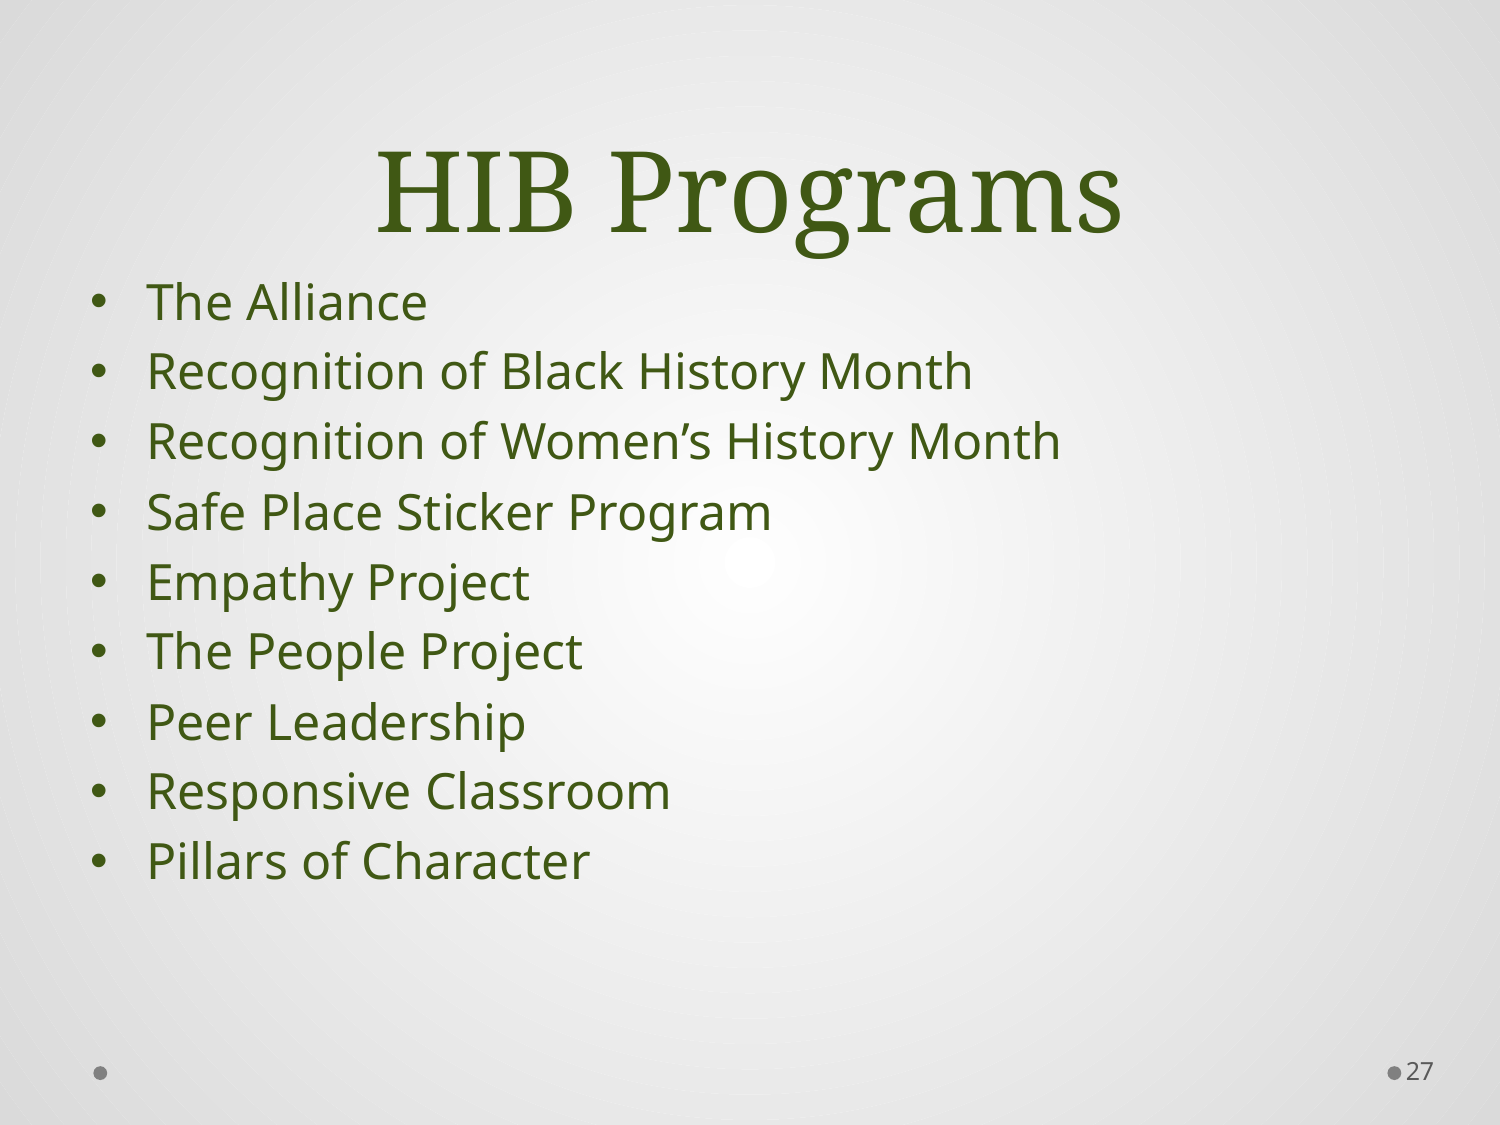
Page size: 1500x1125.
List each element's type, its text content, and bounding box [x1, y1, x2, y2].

list The Alliance Recognition of Black History Month Recognition of Women’s History Month Safe Place Sticker Program Empathy Project The People Project Peer Leadership Responsive Classroom Pillars of Character [75, 262, 1425, 1005]
title HIB Programs [75, 0, 1425, 262]
slide_number 27 [1401, 1042, 1494, 1103]
